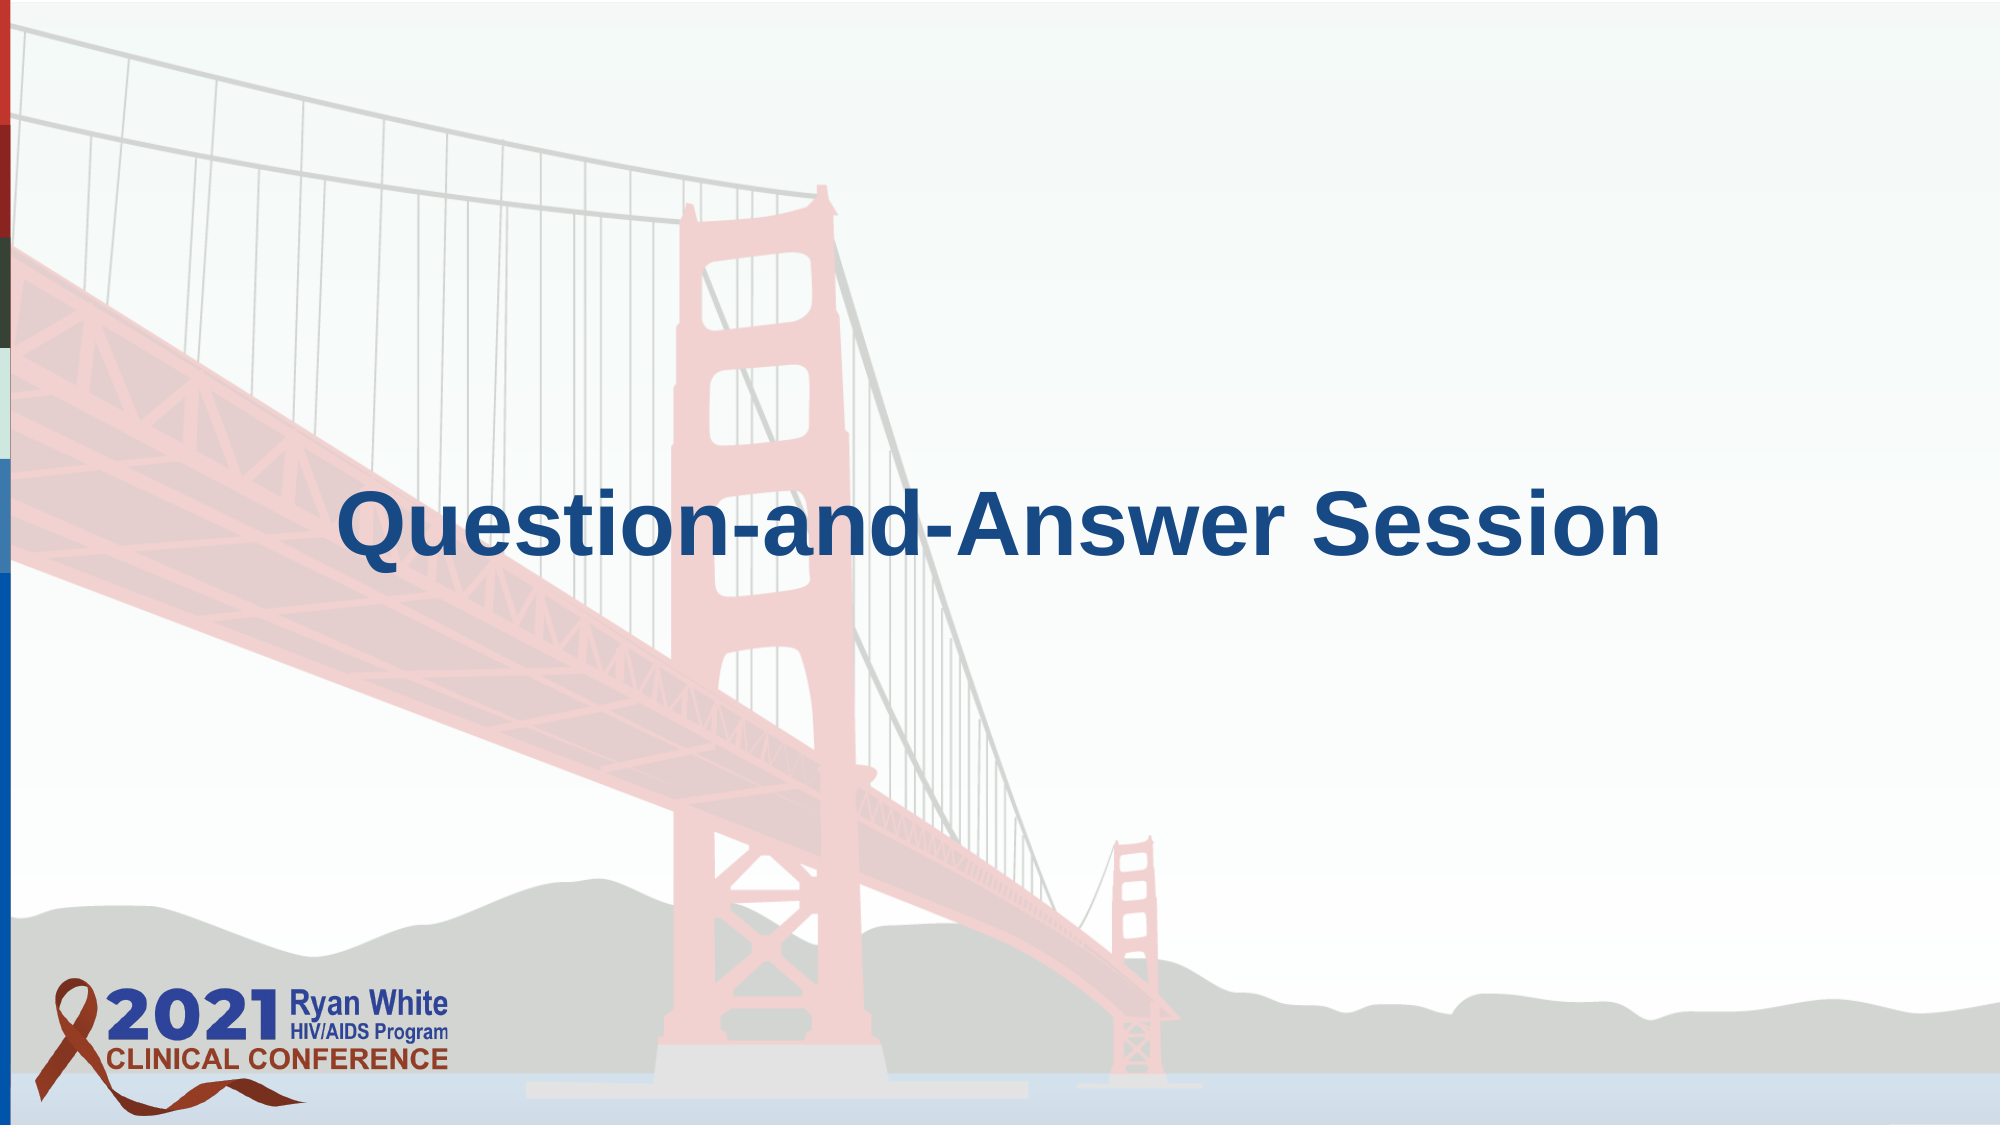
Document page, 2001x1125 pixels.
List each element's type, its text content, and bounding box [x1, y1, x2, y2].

title Question-and-Answer Session [137, 413, 1863, 639]
picture [35, 978, 448, 1116]
